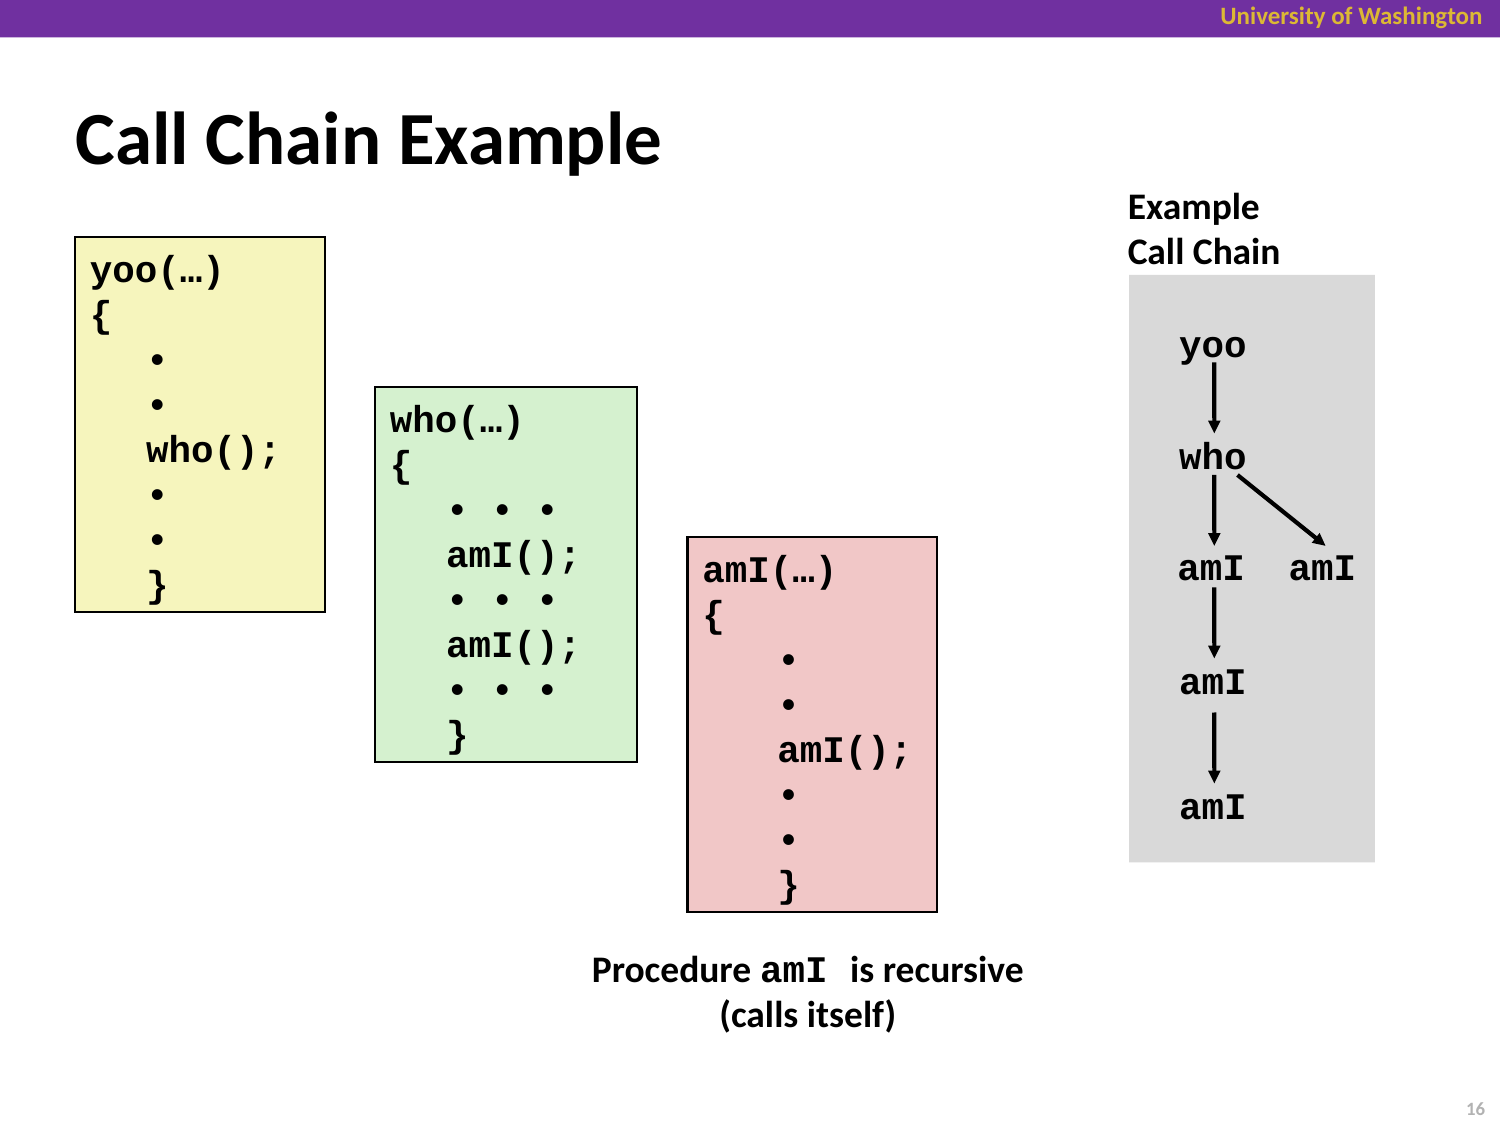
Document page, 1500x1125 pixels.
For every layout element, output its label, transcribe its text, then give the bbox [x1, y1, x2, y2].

text_box amI [1162, 535, 1262, 596]
text_box [1237, 474, 1326, 546]
text_box [1208, 474, 1221, 546]
text_box yoo [1164, 312, 1264, 372]
text_box amI(…) { • • amI(); • • } [687, 537, 938, 912]
text_box who [1164, 424, 1264, 485]
text_box Example Call Chain [1113, 174, 1296, 280]
title Call Chain Example [60, 87, 1088, 182]
text_box [1208, 587, 1221, 659]
slide_number 16 [1400, 1077, 1500, 1125]
text_box [1208, 712, 1221, 784]
text_box [1208, 362, 1221, 434]
text_box who(…) { • • • amI(); • • • amI(); • • • } [375, 387, 638, 762]
text_box Procedure amI is recursive (calls itself) [577, 937, 1040, 1043]
text_box [1129, 274, 1375, 863]
text_box amI [1273, 535, 1374, 596]
text_box amI [1164, 774, 1264, 835]
text_box yoo(…) { • • who(); • • } [75, 237, 325, 612]
text_box amI [1164, 649, 1264, 710]
